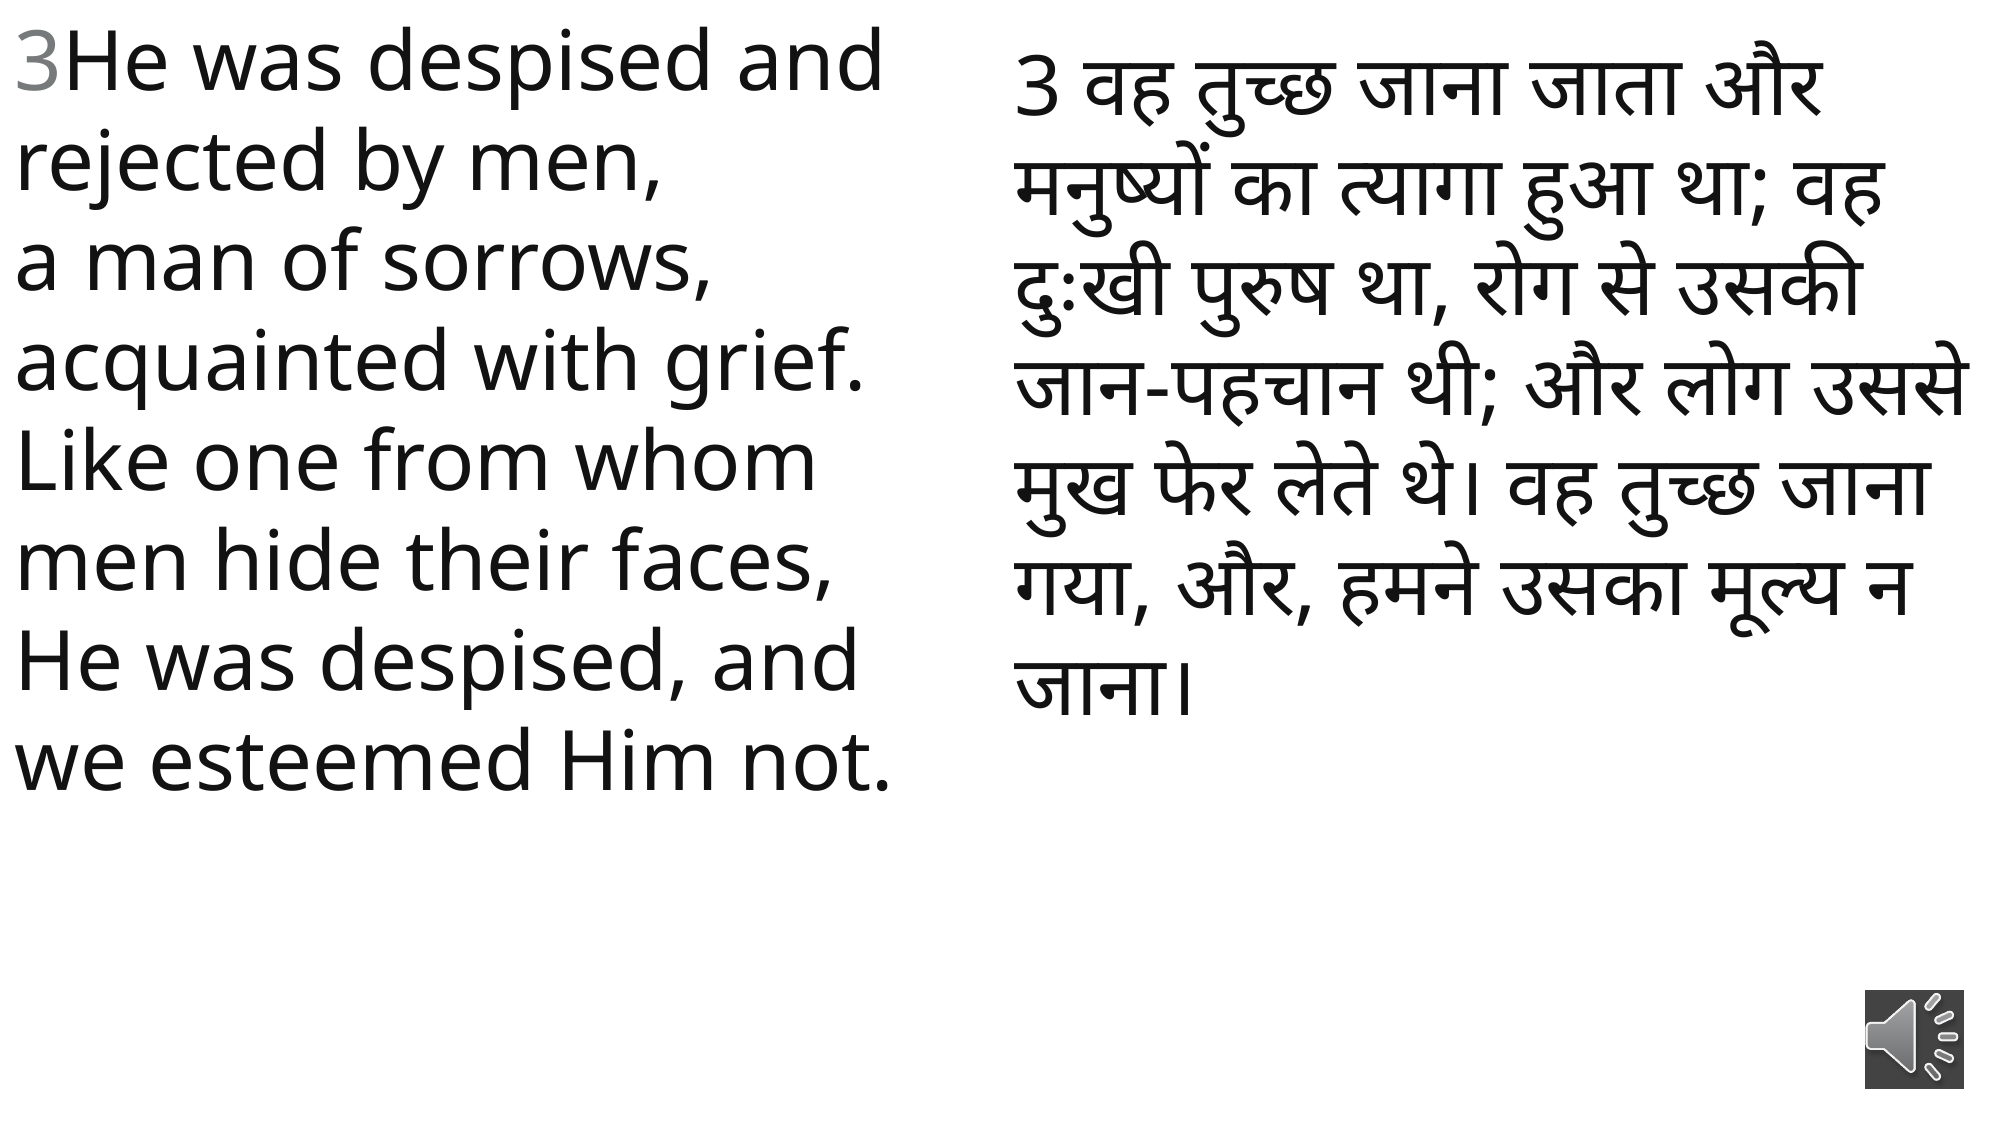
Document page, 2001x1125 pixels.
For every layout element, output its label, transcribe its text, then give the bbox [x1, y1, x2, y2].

text_box 3He was despised and rejected by men, a man of sorrows, acquainted with grief. Like one from whom men hide their faces, He was despised, and we esteemed Him not. [0, 0, 981, 1125]
text_box 3 वह तुच्छ जाना जाता और मनुष्यों का त्यागा हुआ था; वह दुःखी पुरुष था, रोग से उसकी जान-पहचान थी; और लोग उससे मुख फेर लेते थे। वह तुच्छ जाना गया, और, हमने उसका मूल्य न जाना। [999, 24, 2000, 1101]
picture [1864, 989, 1965, 1090]
